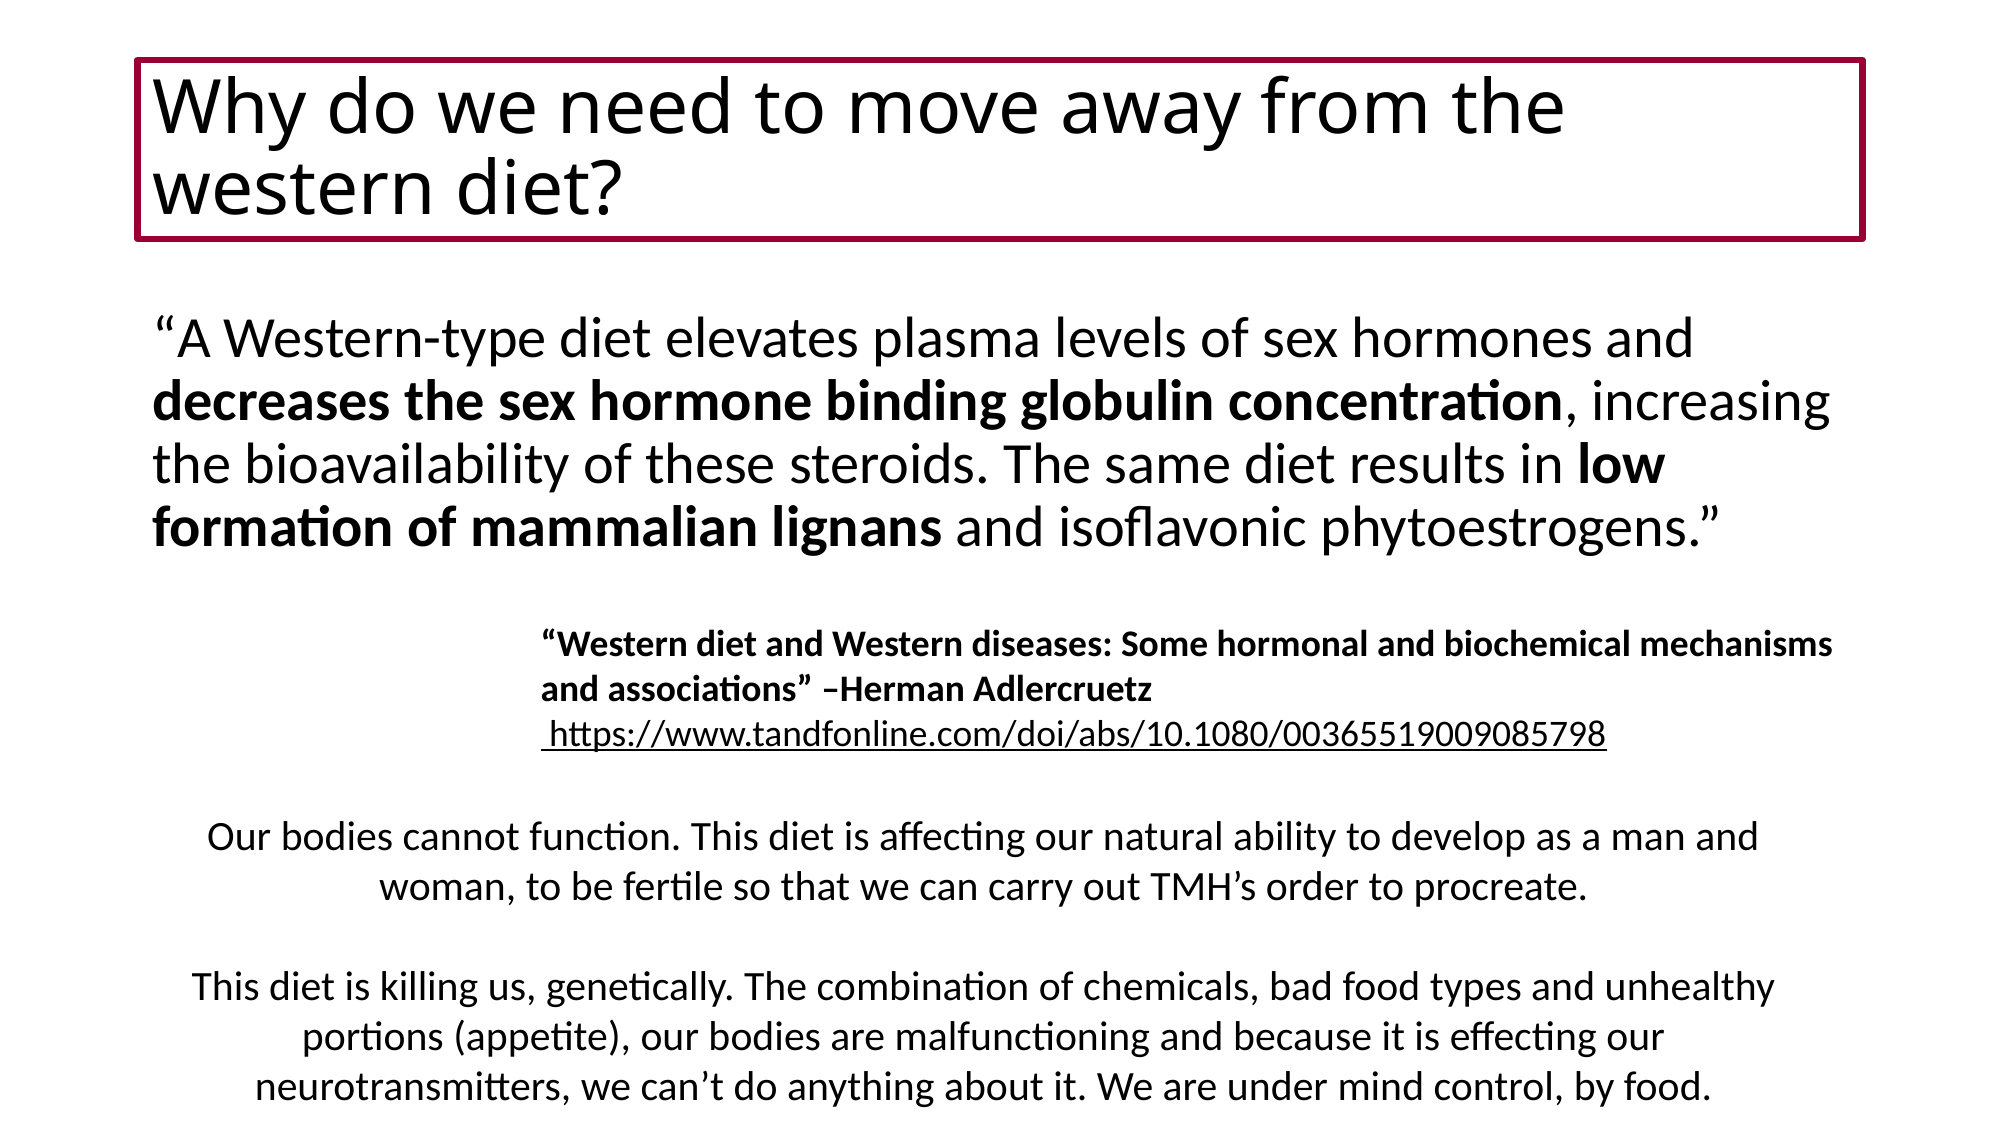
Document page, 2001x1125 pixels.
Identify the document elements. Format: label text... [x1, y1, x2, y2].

text_box “Western diet and Western diseases: Some hormonal and biochemical mechanisms and associations” –Herman Adlercruetz https://www.tandfonline.com/doi/abs/10.1080/00365519009085798 [525, 611, 1911, 761]
text_box Our bodies cannot function. This diet is affecting our natural ability to develop as a man and woman, to be fertile so that we can carry out TMH’s order to procreate. This diet is killing us, genetically. The combination of chemicals, bad food types and unhealthy portions (appetite), our bodies are malfunctioning and because it is effecting our neurotransmitters, we can’t do anything about it. We are under mind control, by food. [137, 801, 1831, 1117]
title Why do we need to move away from the western diet? [137, 59, 1863, 239]
list “A Western-type diet elevates plasma levels of sex hormones and decreases the sex hormone binding globulin concentration, increasing the bioavailability of these steroids. The same diet results in low formation of mammalian lignans and isoflavonic phytoestrogens.” [137, 299, 1863, 650]
